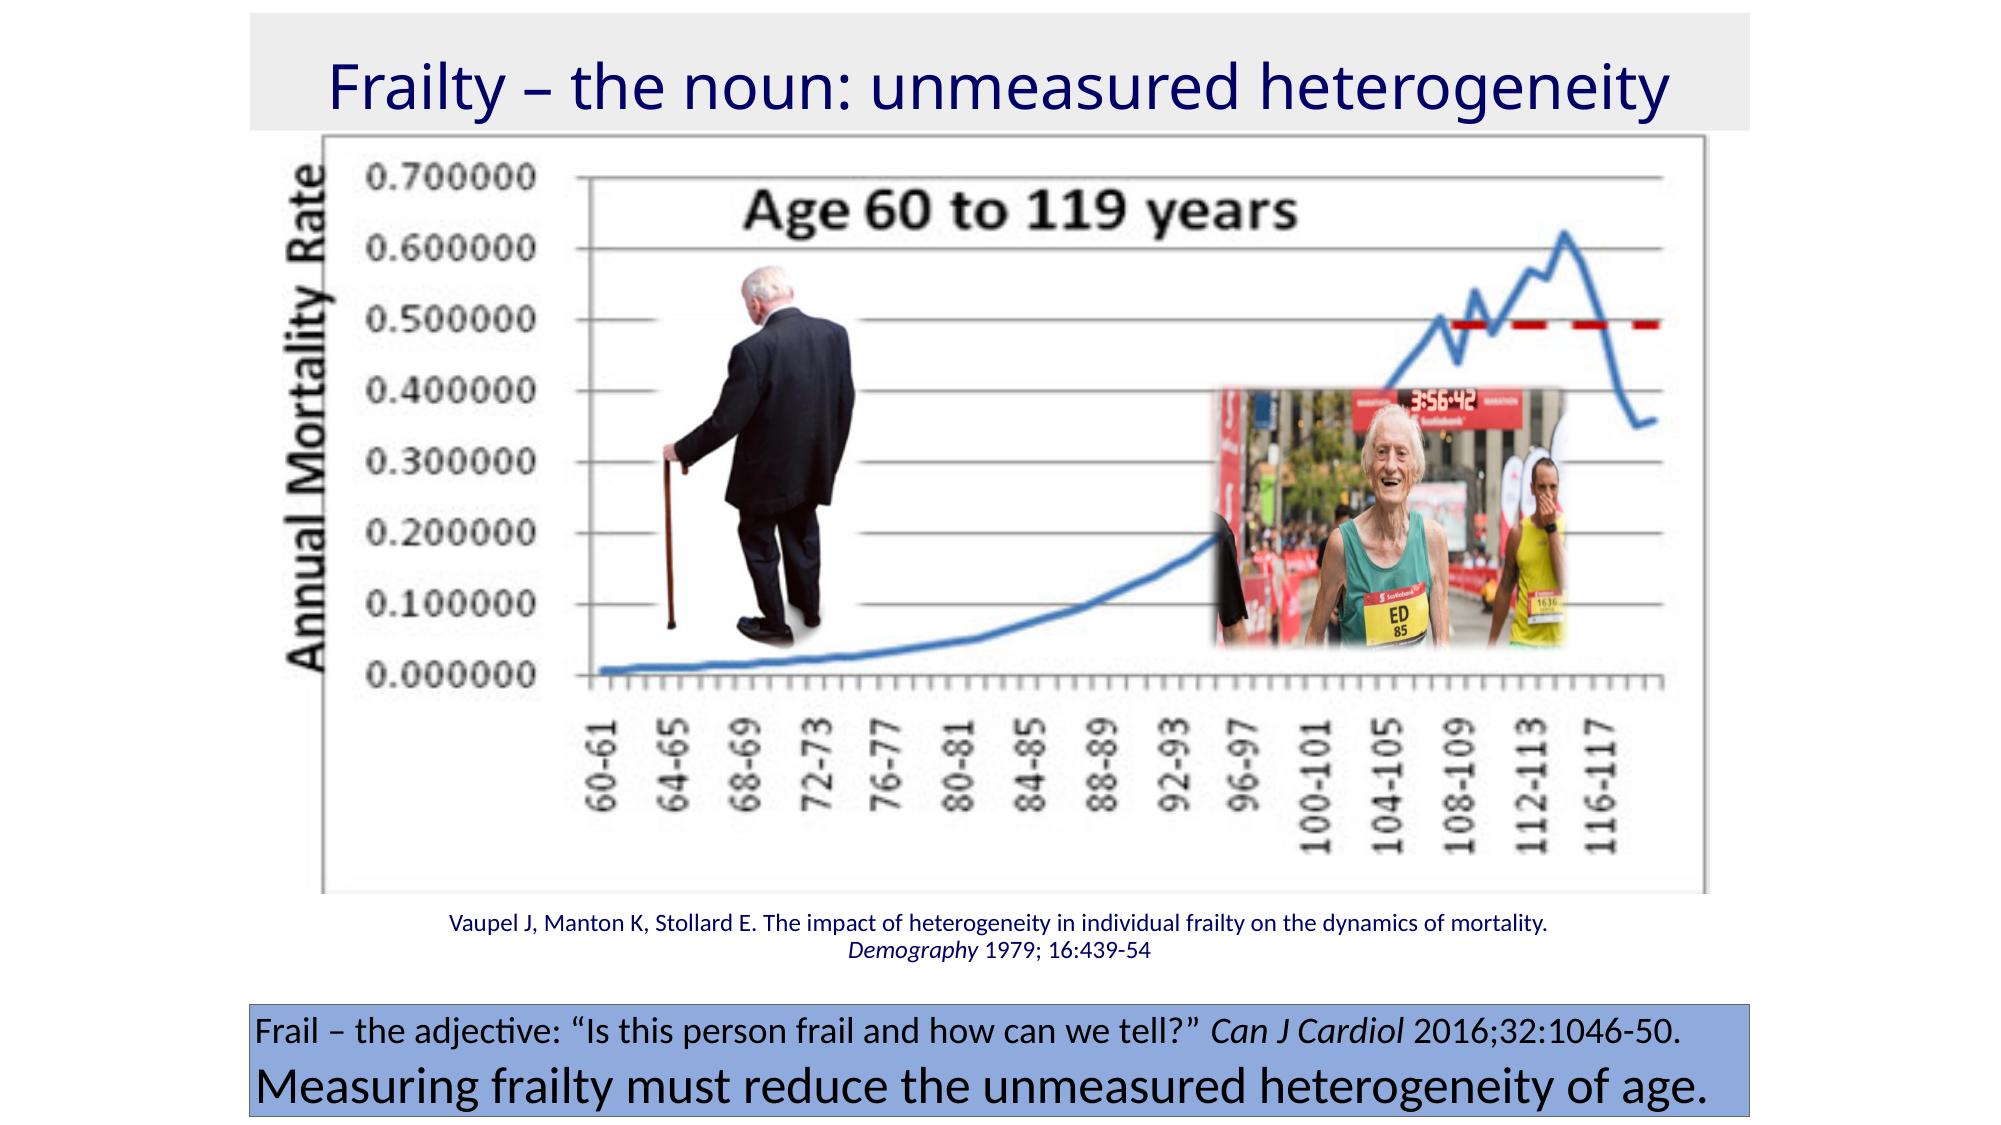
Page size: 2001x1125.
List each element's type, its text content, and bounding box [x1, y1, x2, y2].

picture [1205, 379, 1572, 655]
title Frailty – the noun: unmeasured heterogeneity [249, 12, 1750, 131]
list Vaupel J, Manton K, Stollard E. The impact of heterogeneity in individual frailty on the dynamics of mortality. Demography 1979; 16:439-54 [428, 902, 1572, 1002]
text_box Frail – the adjective: “Is this person frail and how can we tell?” Can J Cardiol 2016;32:1046-50. Measuring frailty must reduce the unmeasured heterogeneity of age. [249, 1004, 1750, 1117]
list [281, 133, 1710, 894]
picture [645, 255, 870, 655]
